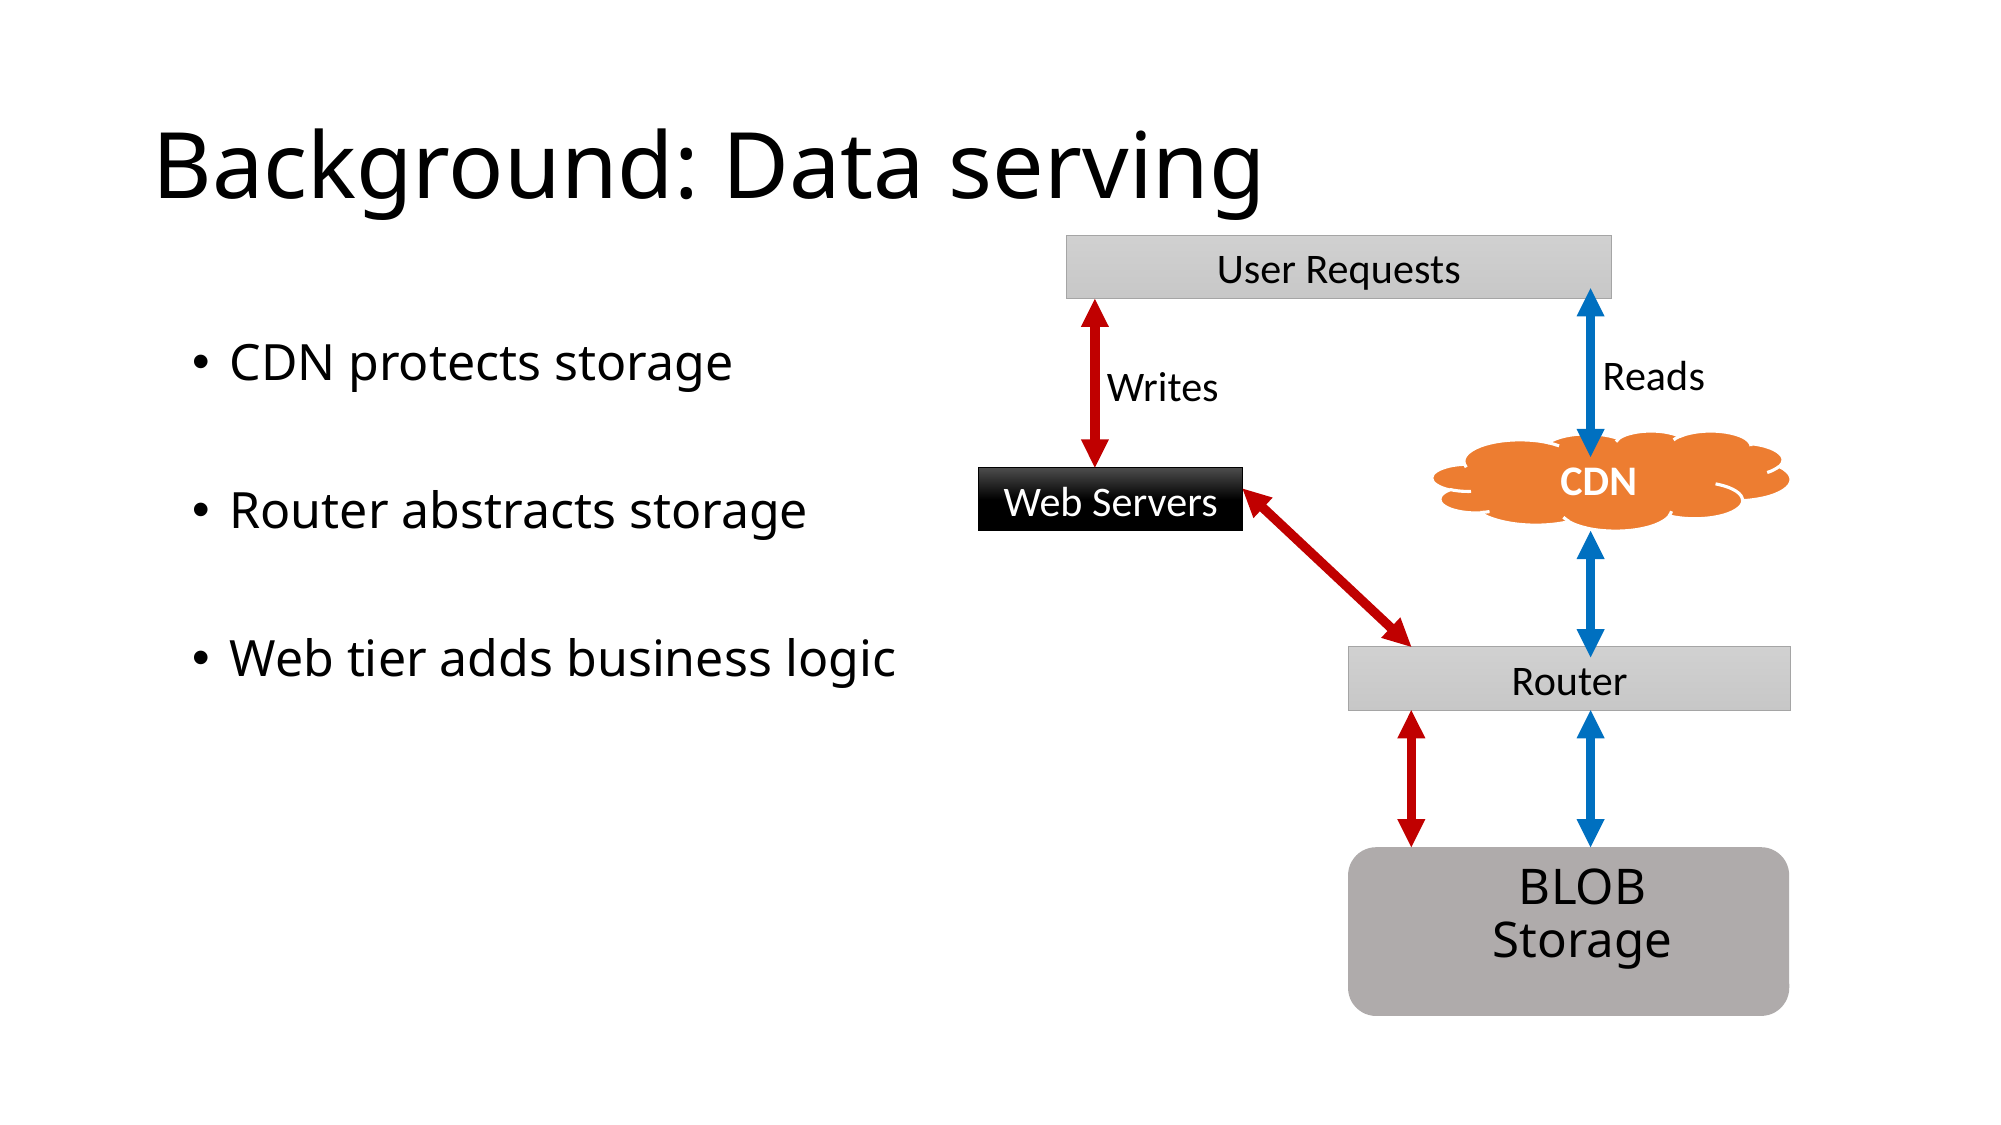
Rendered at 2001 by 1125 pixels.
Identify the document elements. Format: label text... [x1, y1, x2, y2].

list CDN protects storage Router abstracts storage Web tier adds business logic [101, 259, 972, 808]
text_box Reads [1591, 340, 1720, 407]
text_box CDN [1430, 429, 1793, 533]
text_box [1242, 488, 1412, 647]
text_box BLOB Storage [1348, 847, 1790, 1016]
text_box Router [1348, 646, 1791, 711]
text_box User Requests [1066, 235, 1612, 299]
text_box Web Servers [978, 467, 1243, 531]
text_box Writes [1095, 351, 1234, 417]
title Background: Data serving [137, 59, 1863, 278]
